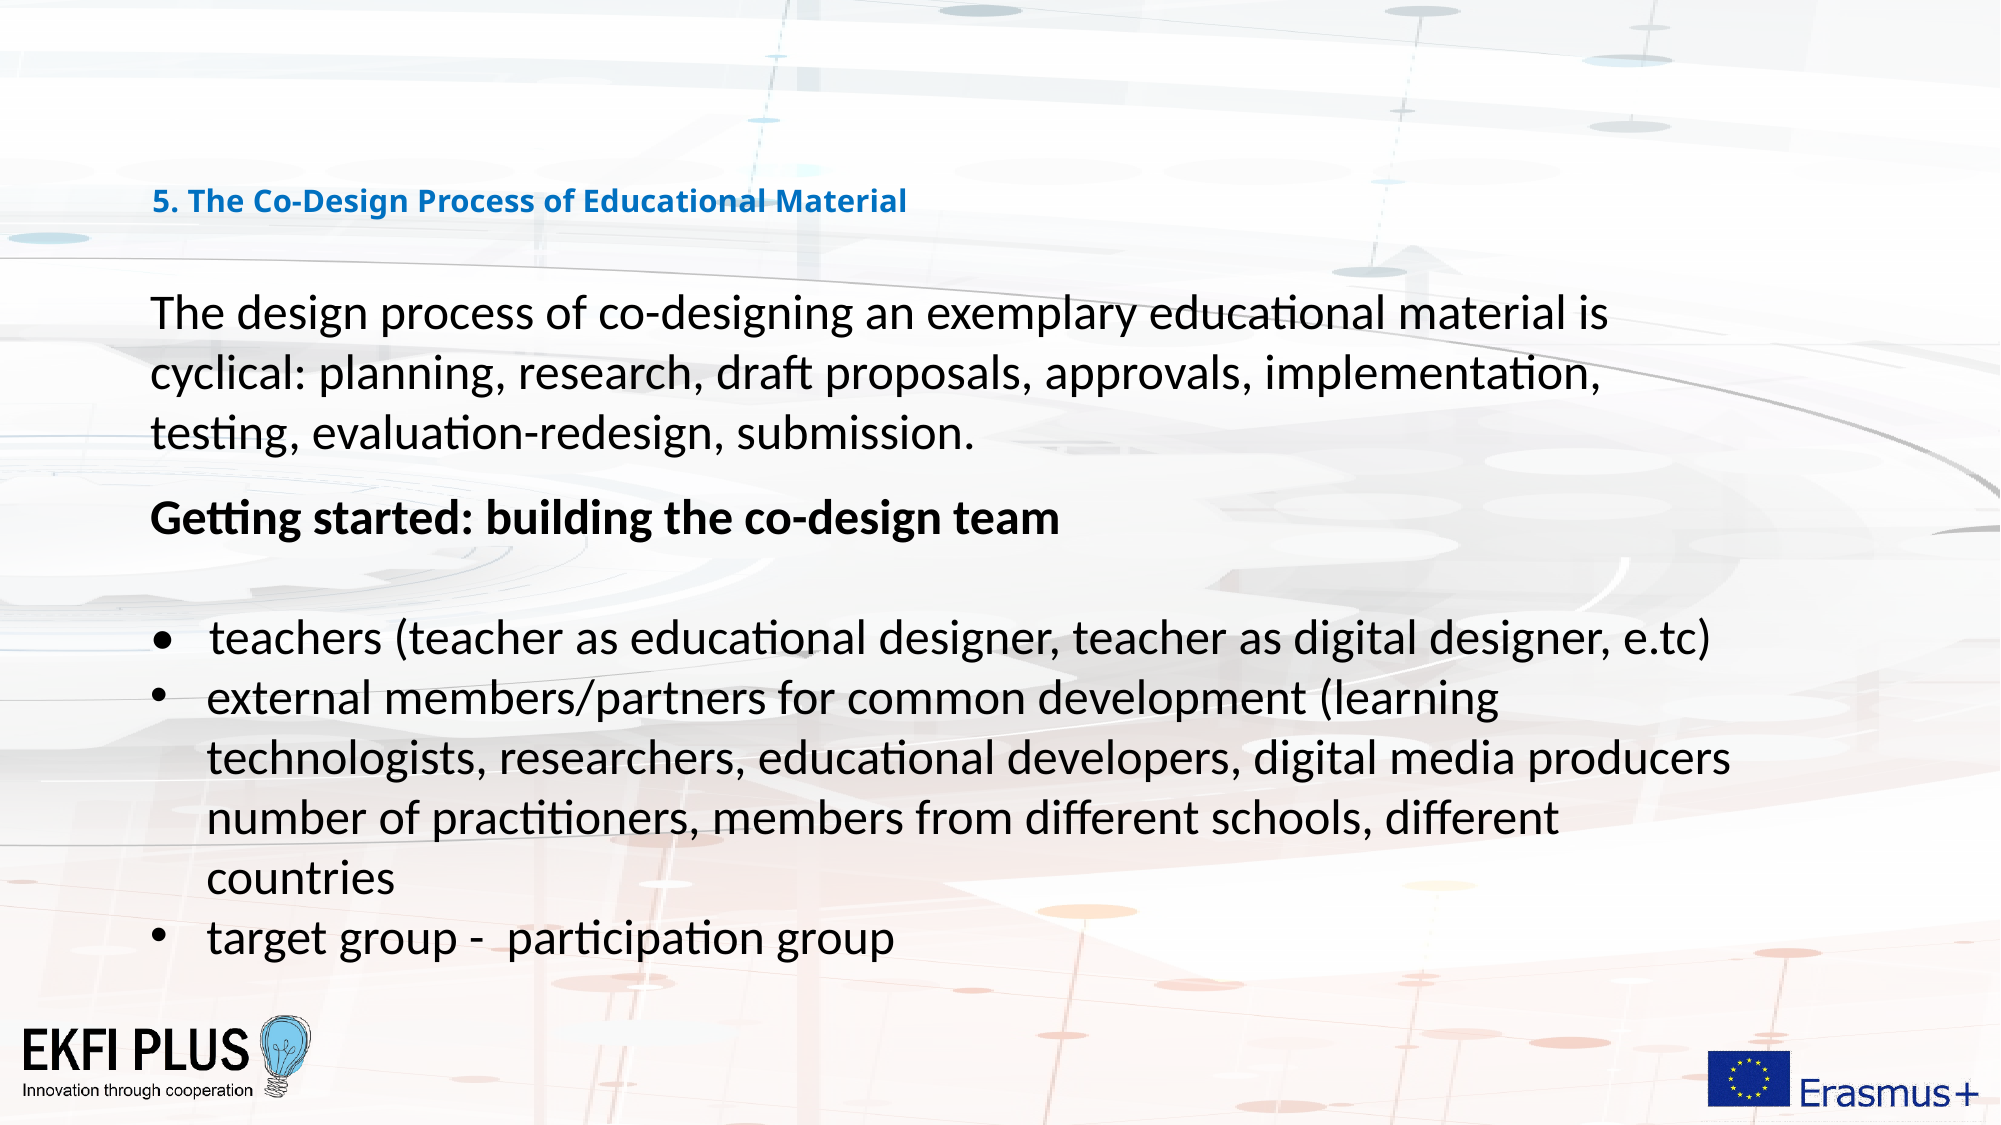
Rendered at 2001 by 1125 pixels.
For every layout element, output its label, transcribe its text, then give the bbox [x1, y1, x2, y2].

text_box The design process of co-designing an exemplary educational material is cyclical: planning, research, draft proposals, approvals, implementation, testing, evaluation-redesign, submission. Getting started: building the co-design team • teachers (teacher as educational designer, teacher as digital designer, e.tc) external members/partners for common development (learning technologists, researchers, educational developers, digital media producers number of practitioners, members from different schools, different countries target group - participation group [135, 272, 1775, 1017]
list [5, 1009, 327, 1106]
title 5. The Co-Design Process of Educational Material [137, 108, 1921, 327]
picture [1692, 1035, 1994, 1122]
